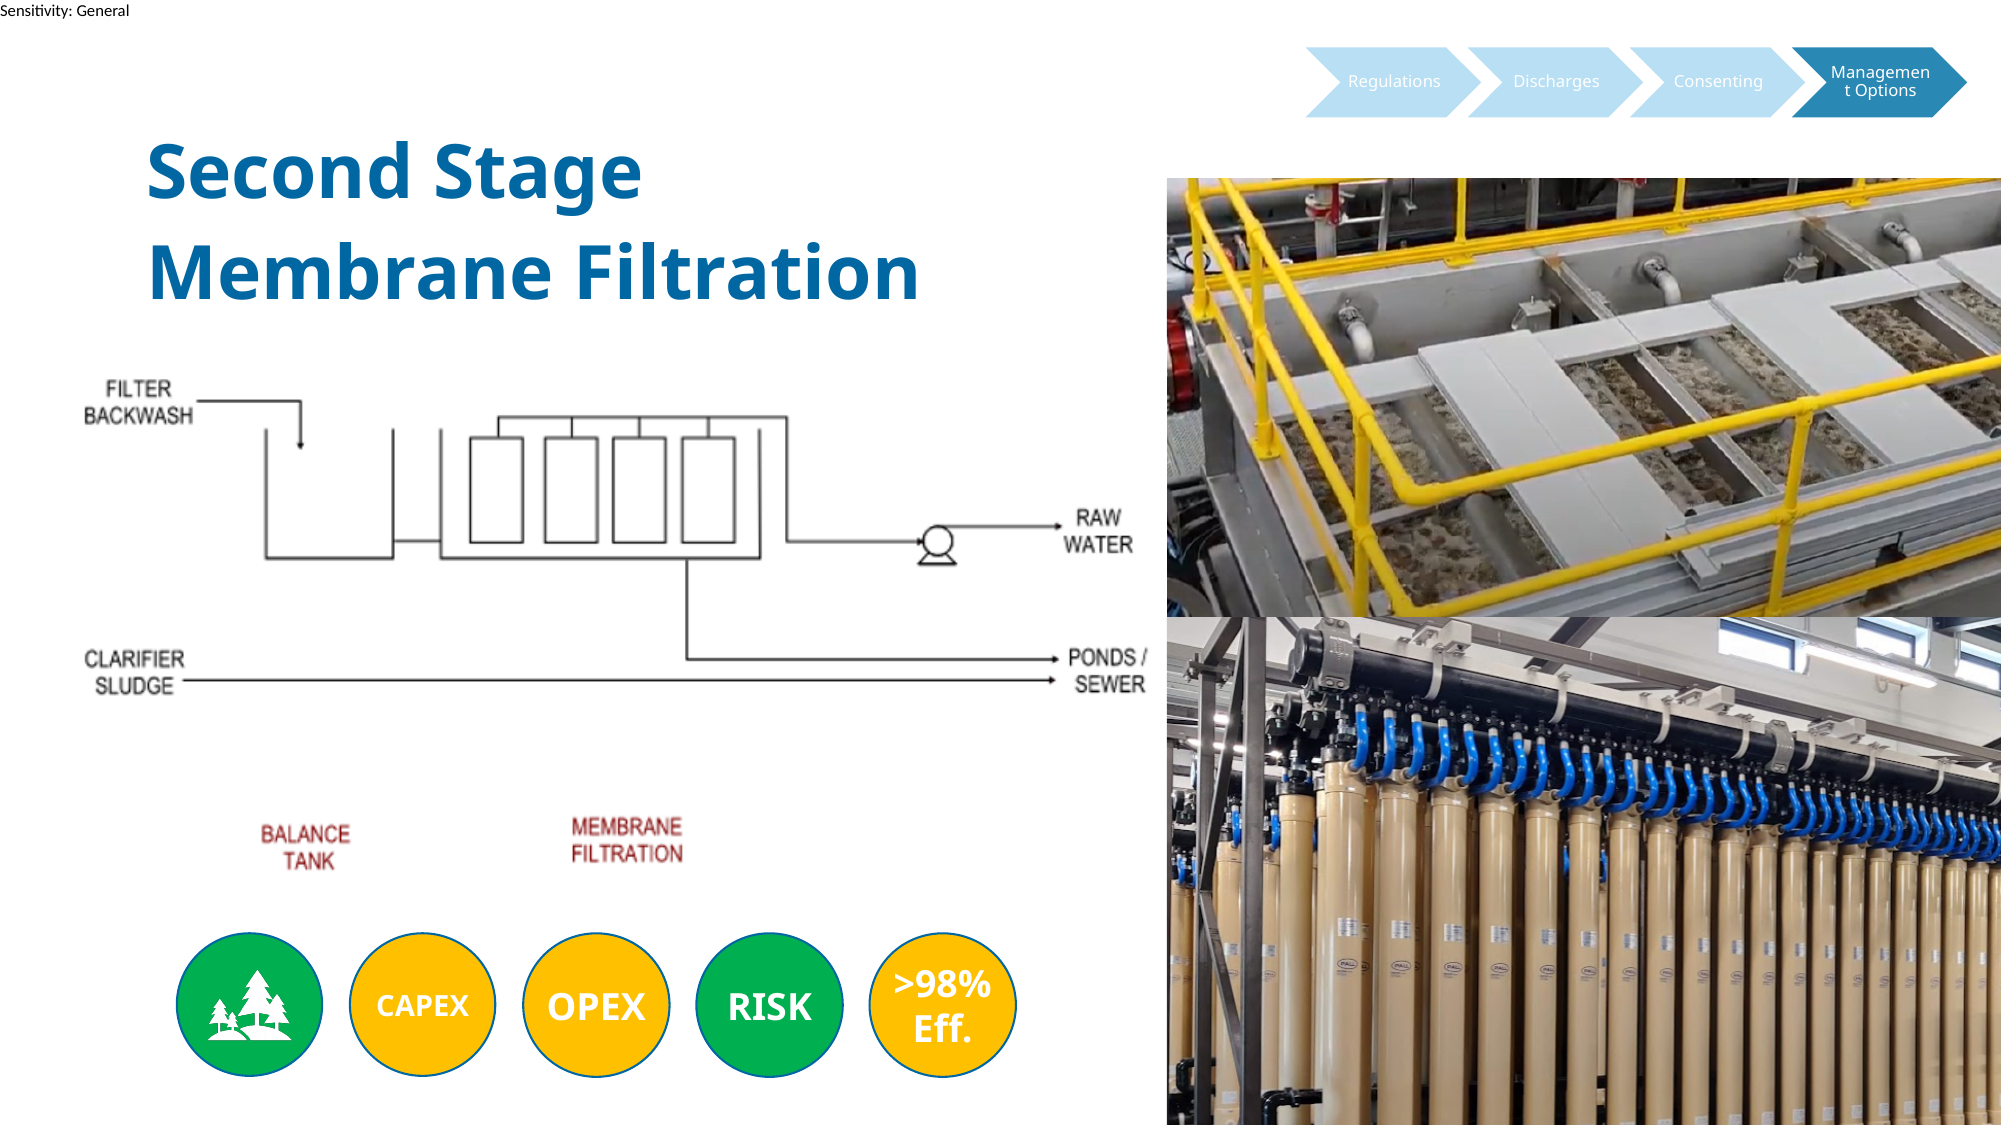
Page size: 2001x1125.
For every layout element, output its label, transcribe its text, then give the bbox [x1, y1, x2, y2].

picture [203, 958, 296, 1051]
text_box RISK [695, 932, 844, 1078]
text_box >98% Eff. [868, 932, 1017, 1078]
picture [29, 178, 2001, 1125]
text_box OPEX [522, 932, 671, 1078]
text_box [1302, 0, 1970, 275]
text_box [175, 932, 324, 1077]
list Second Stage Membrane Filtration [131, 125, 1302, 220]
text_box CAPEX [348, 932, 497, 1077]
